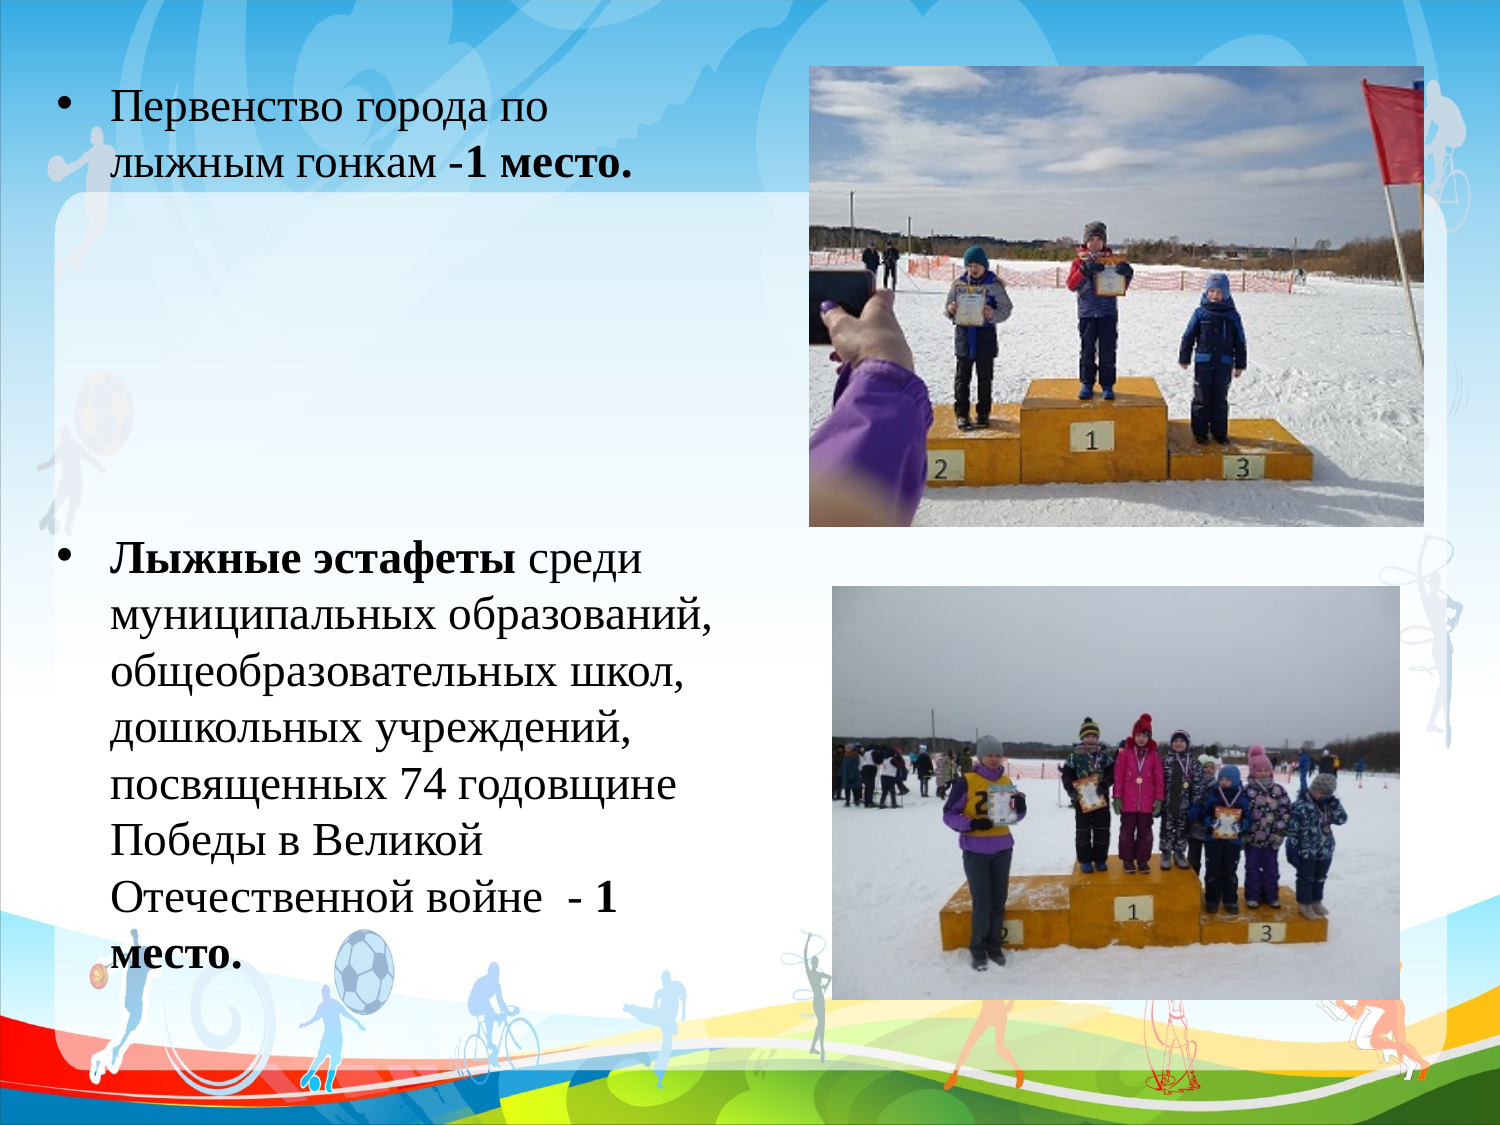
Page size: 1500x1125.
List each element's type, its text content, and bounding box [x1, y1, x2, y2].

list Первенство города по лыжным гонкам -1 место. Лыжные эстафеты среди муниципальных образований, общеобразовательных школ, дошкольных учреждений, посвященных 74 годовщине Победы в Великой Отечественной войне - 1 место. [41, 66, 738, 1005]
picture [0, 0, 1500, 1125]
